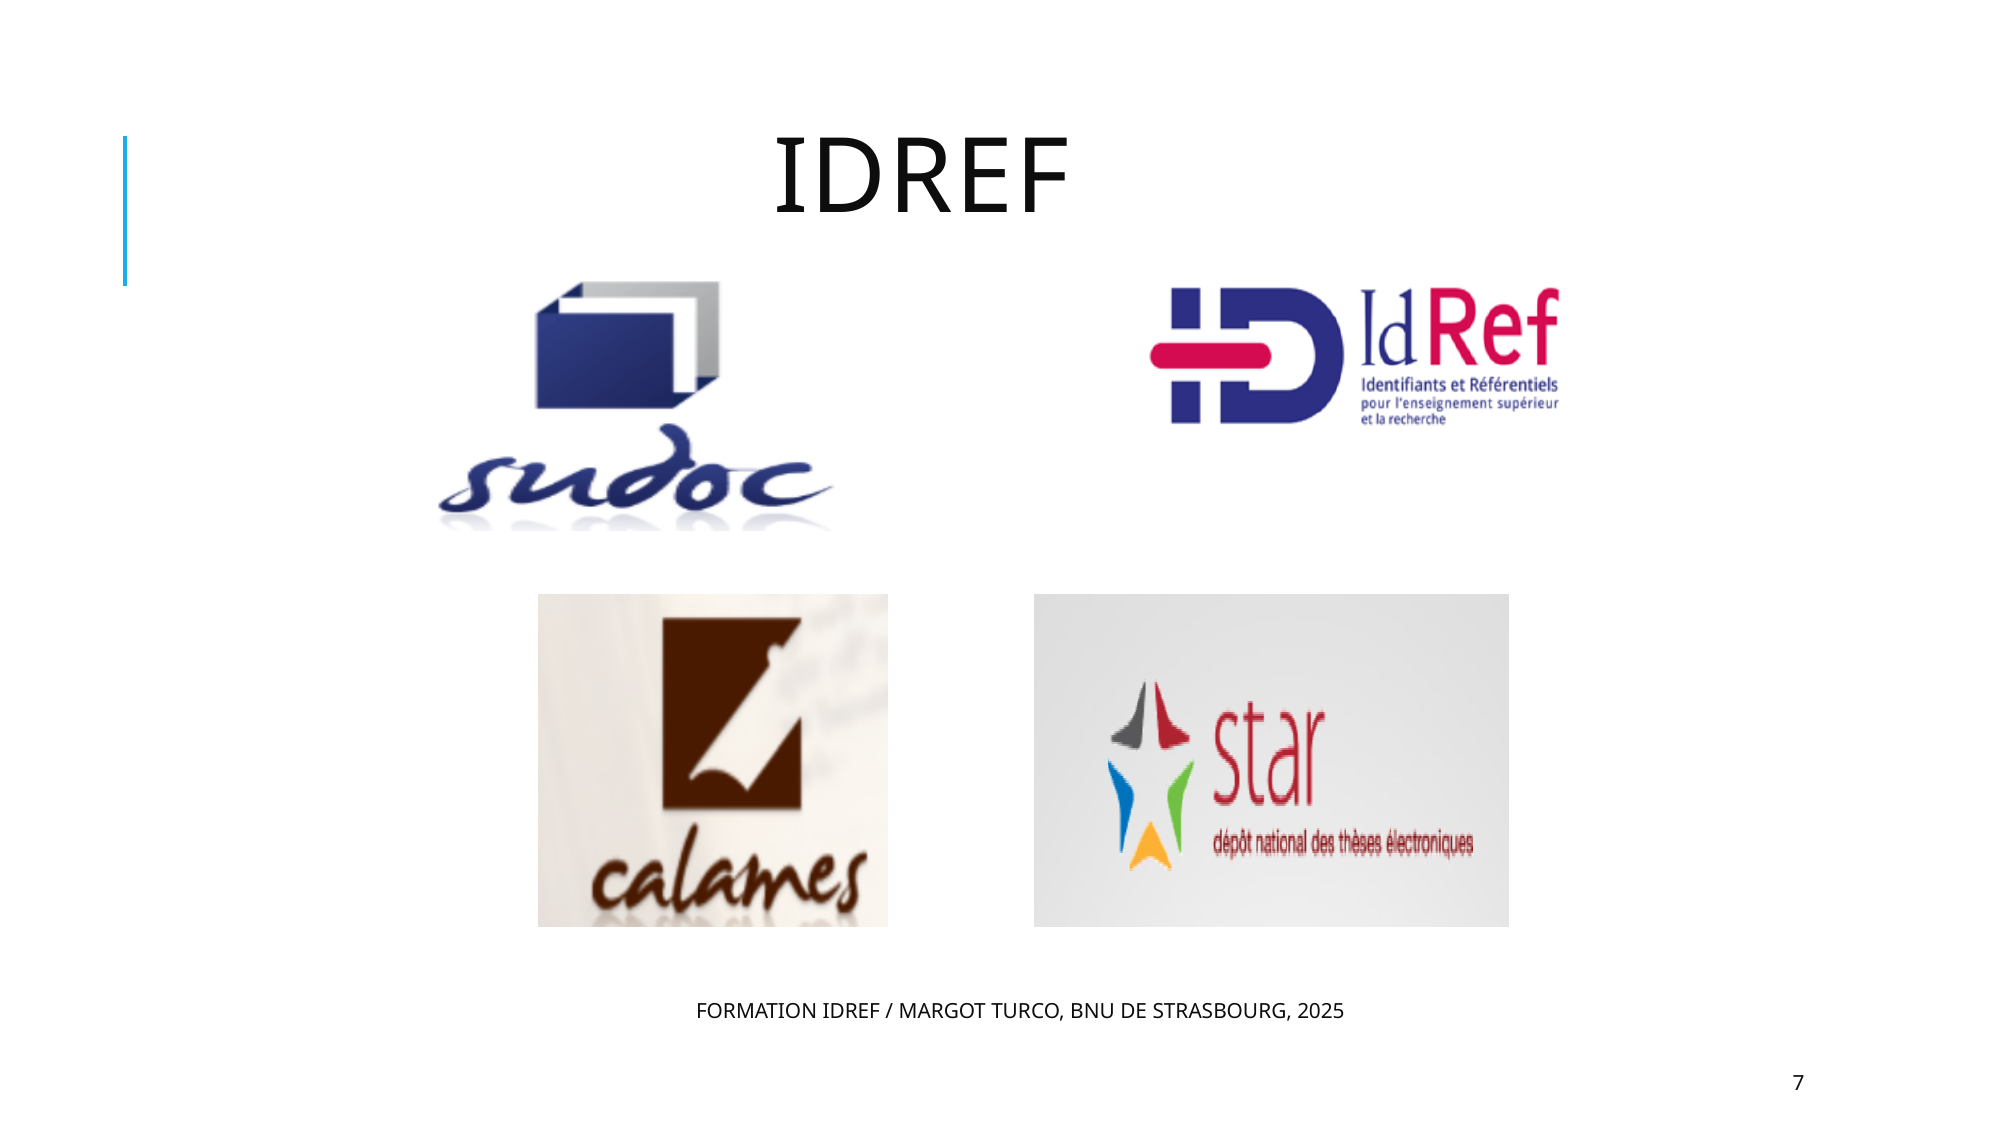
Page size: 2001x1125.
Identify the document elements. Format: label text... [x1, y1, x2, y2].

picture [429, 269, 837, 531]
slide_number 7 [1777, 1061, 1938, 1107]
picture [1033, 594, 1509, 927]
title IDREF [168, 96, 1763, 270]
picture [1148, 269, 1571, 462]
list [538, 594, 888, 927]
footer FORMATION IDREF / Margot Turco, BNU de Strasbourg, 2025 [295, 983, 1746, 1062]
